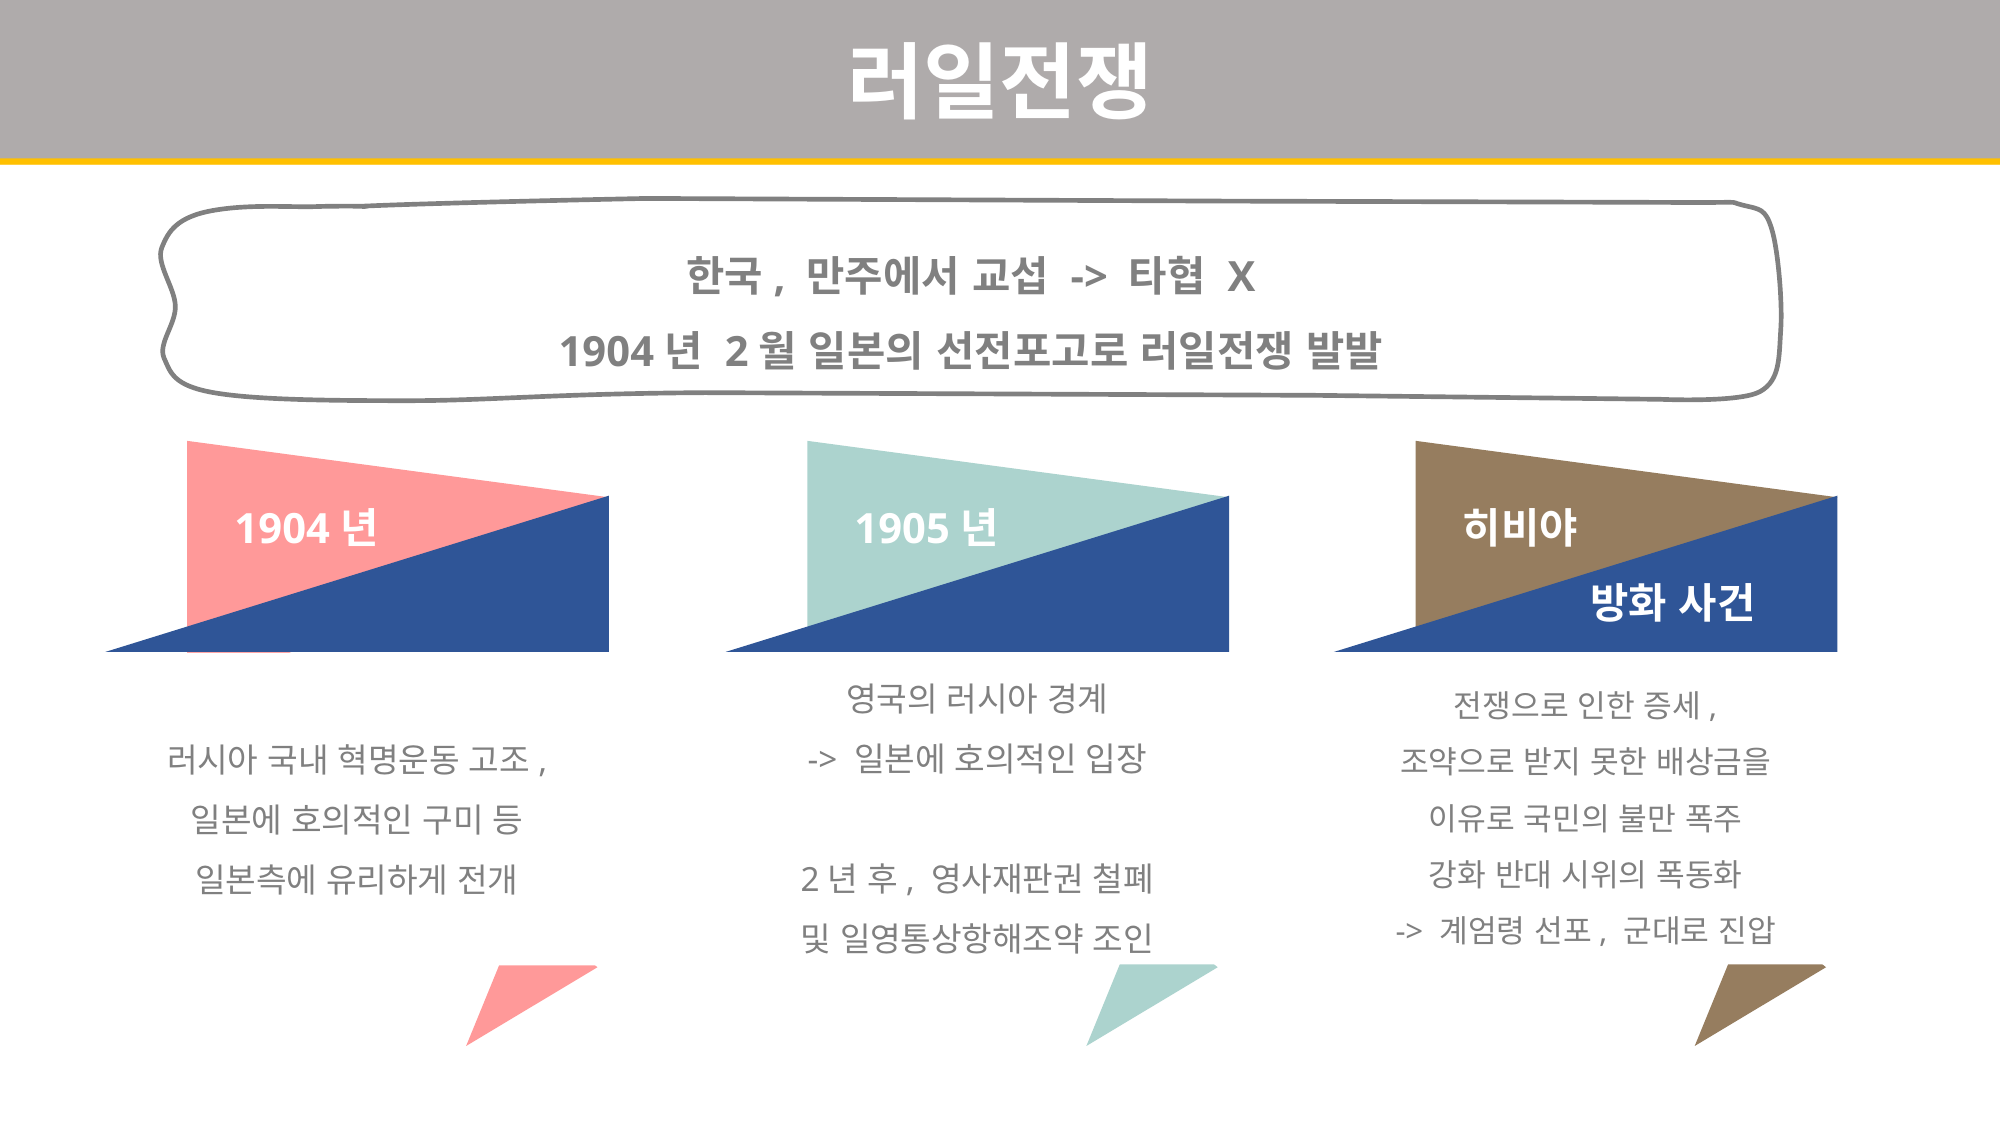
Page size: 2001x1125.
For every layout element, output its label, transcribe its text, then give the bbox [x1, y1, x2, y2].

text_box 한국, 만주에서 교섭 -> 타협 X 1904년 2월 일본의 선전포고로 러일전쟁 발발 [159, 197, 1783, 402]
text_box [725, 440, 1230, 1065]
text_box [1334, 440, 1838, 1065]
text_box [105, 440, 609, 1065]
text_box 러일전쟁 [0, 0, 2000, 159]
